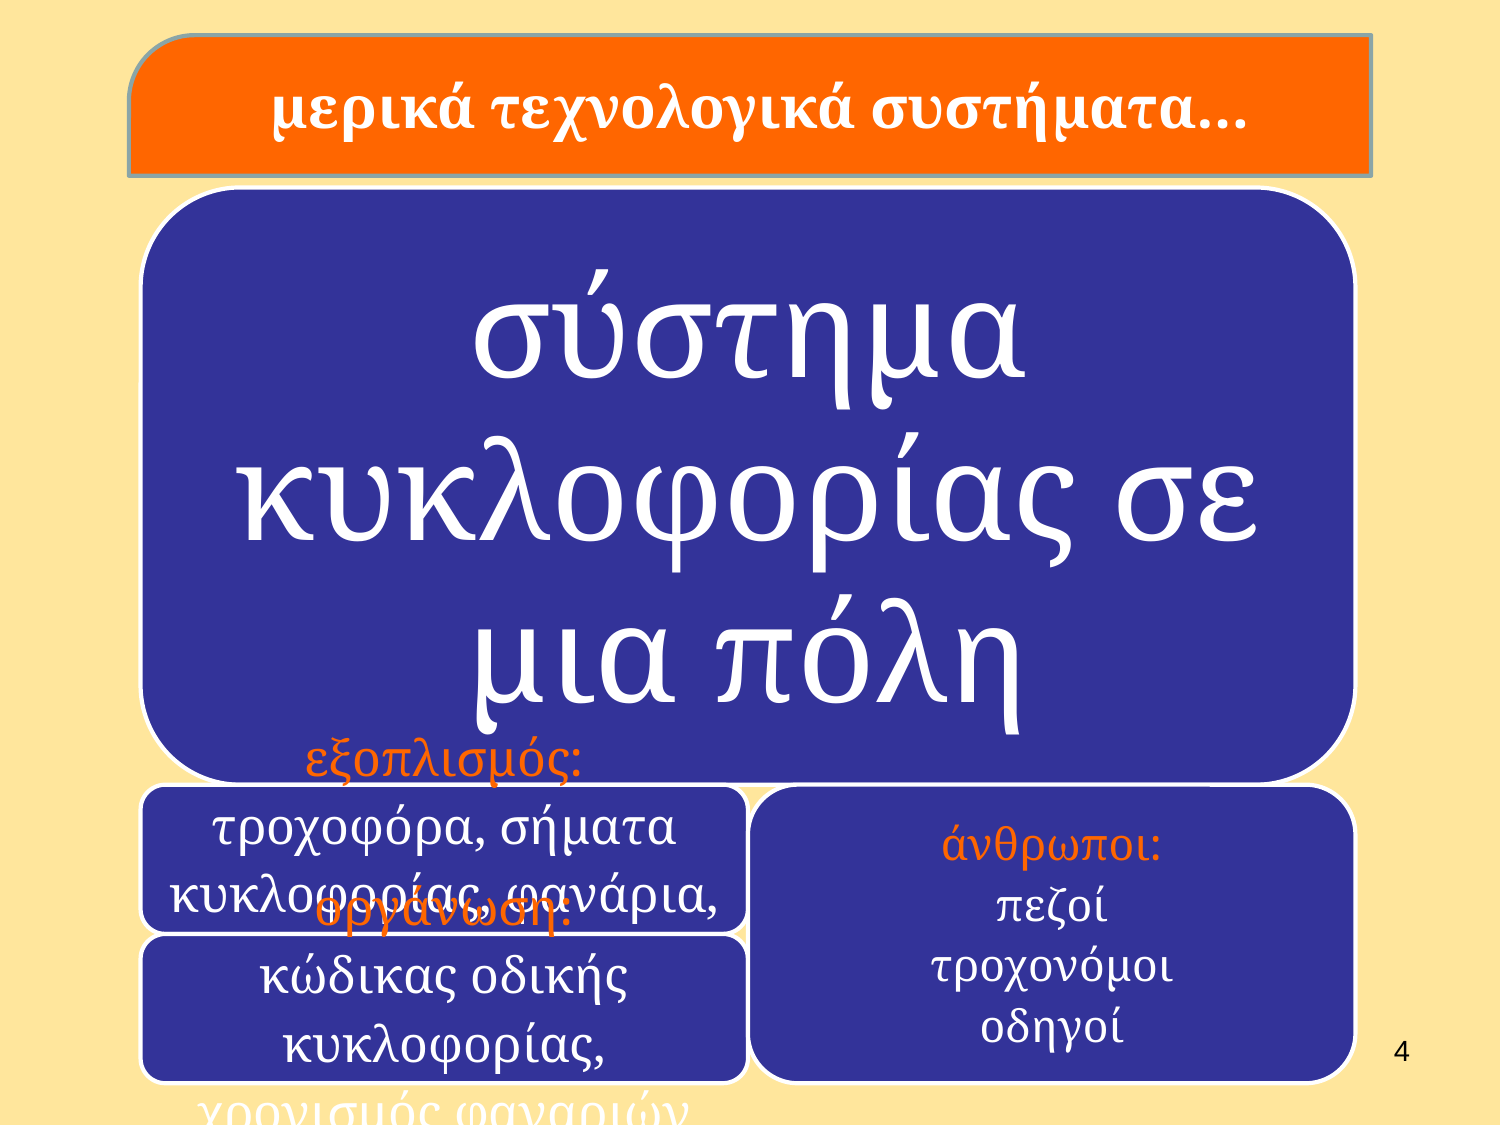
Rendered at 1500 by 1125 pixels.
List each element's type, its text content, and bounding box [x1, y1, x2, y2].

slide_number 4 [1074, 1024, 1426, 1103]
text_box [140, 187, 1356, 1084]
text_box μερικά τεχνολογικά συστήματα… [126, 33, 1374, 178]
